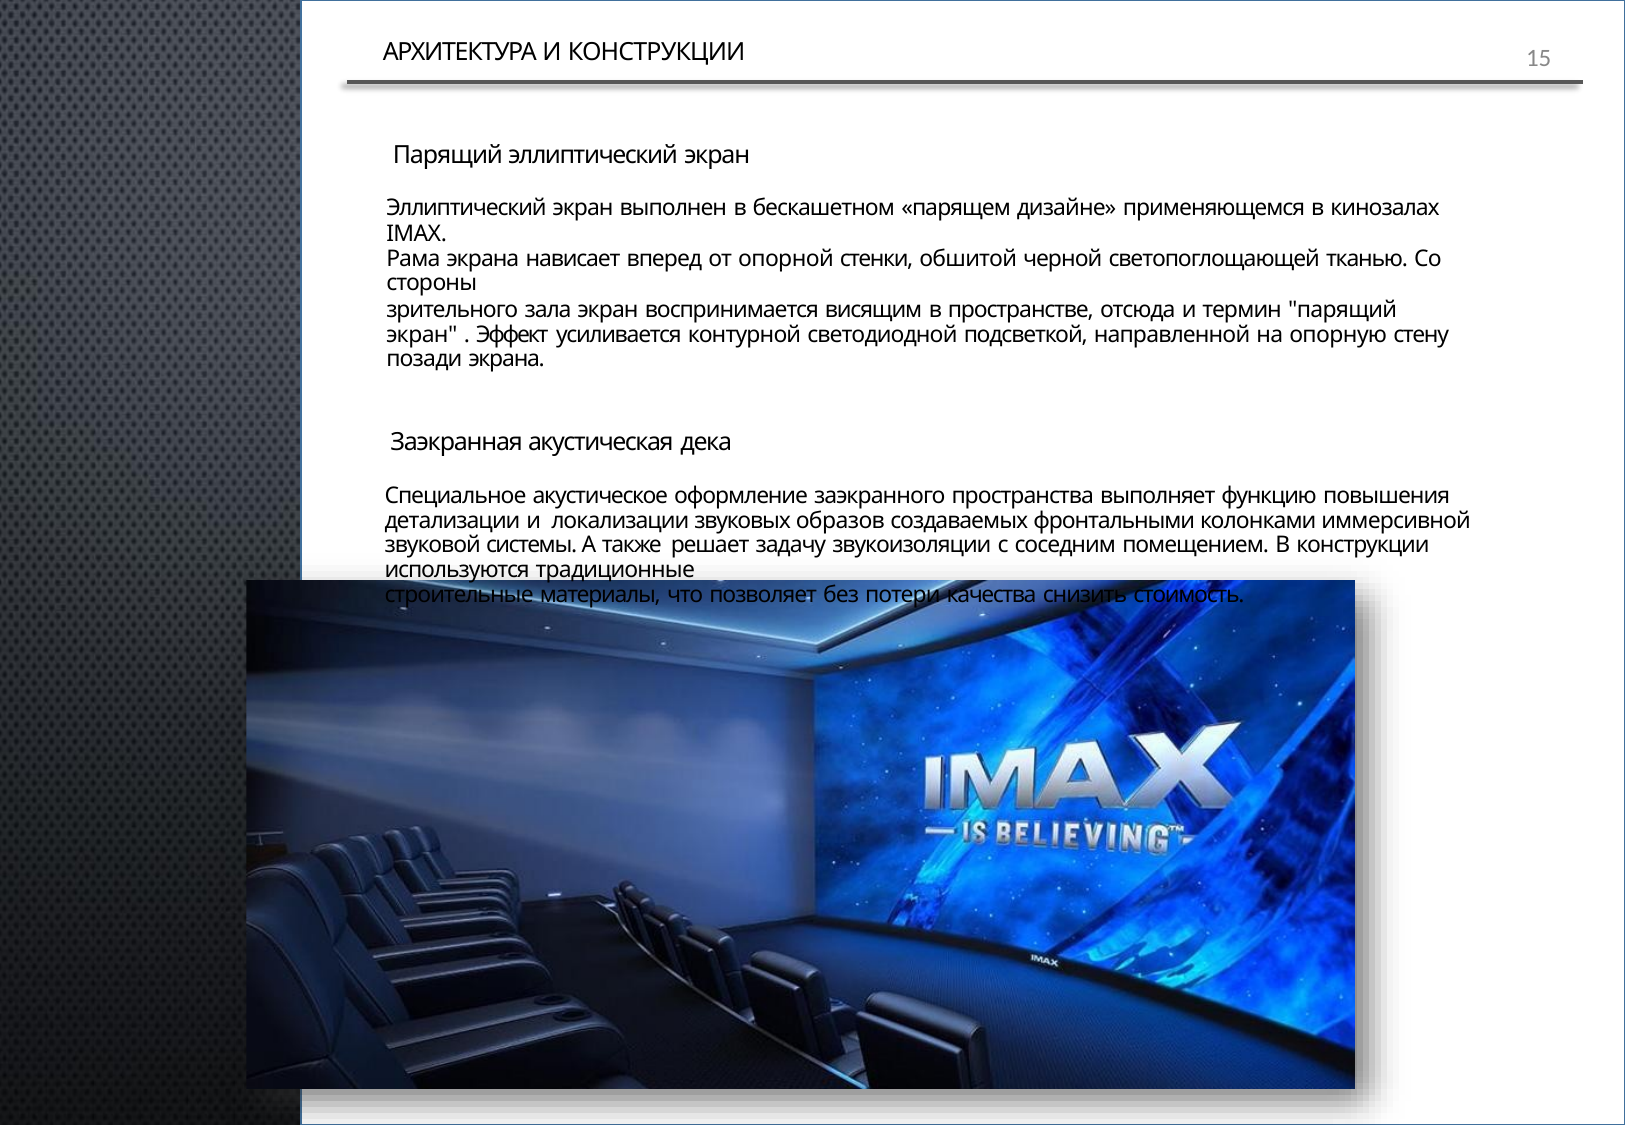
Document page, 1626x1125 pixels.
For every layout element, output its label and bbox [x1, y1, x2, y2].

text_box [213, 548, 1417, 1125]
text_box [300, 0, 1625, 1125]
text_box [0, 0, 298, 1125]
